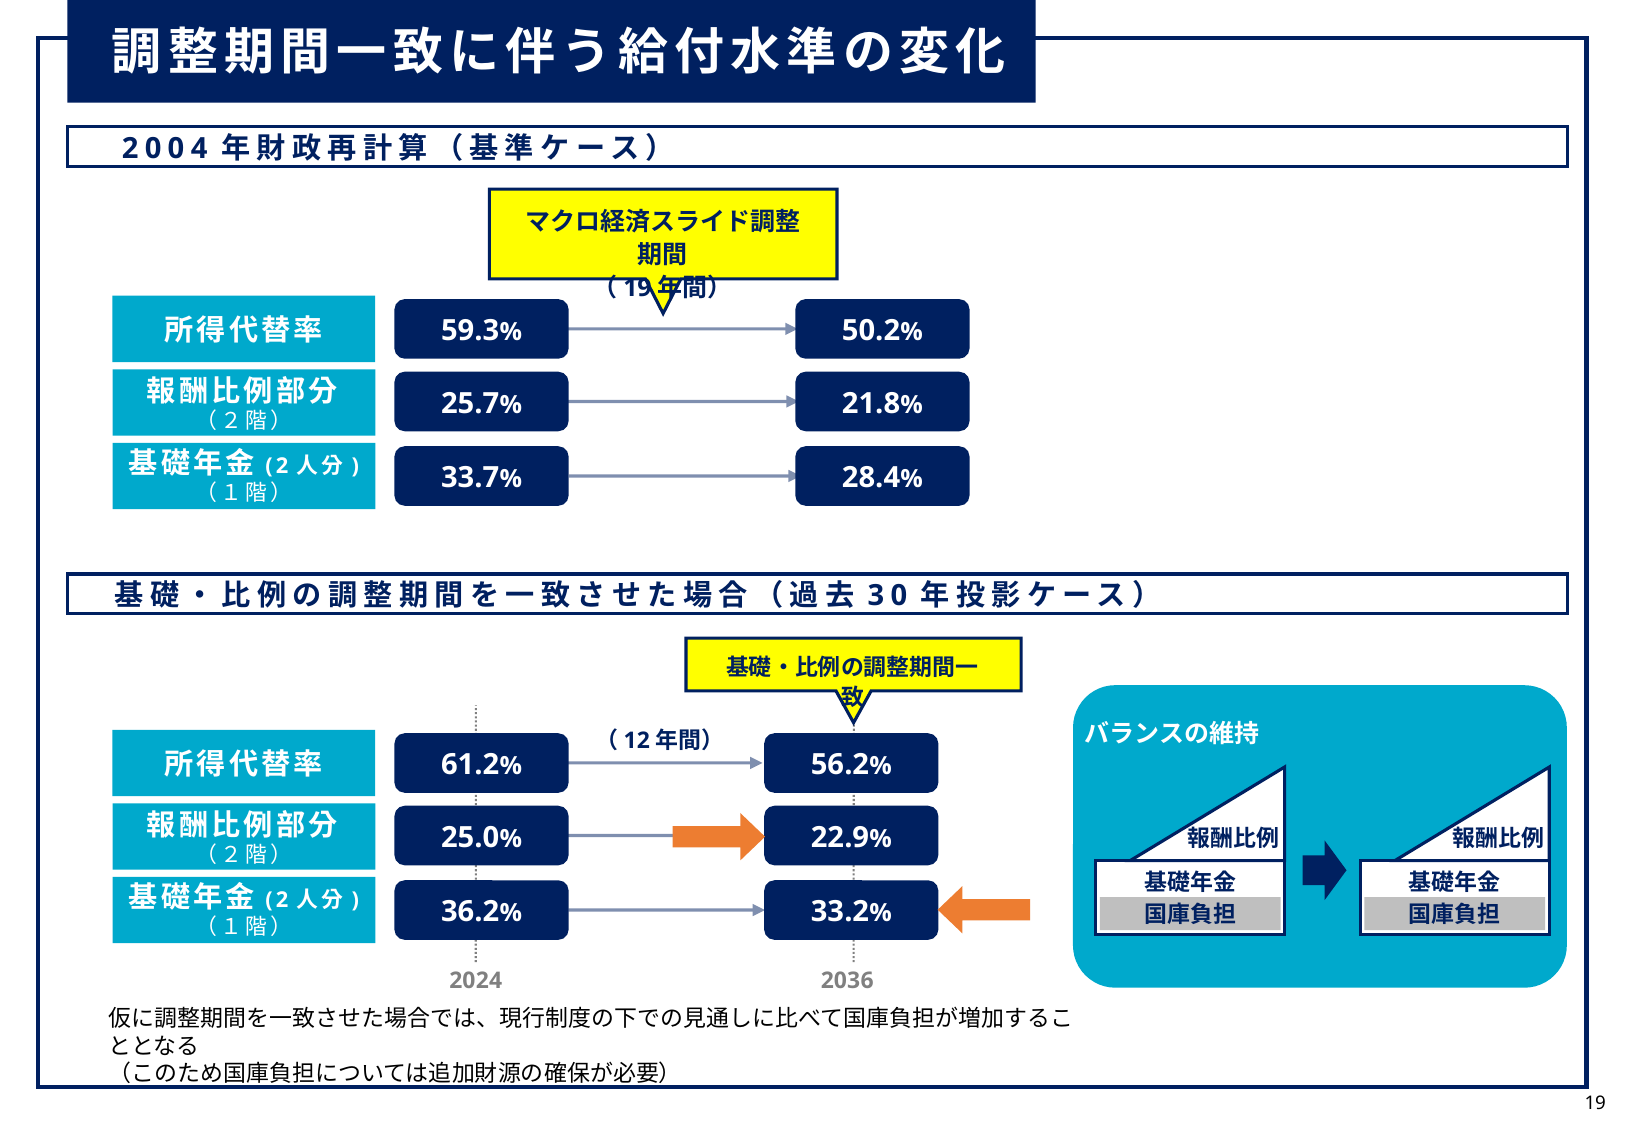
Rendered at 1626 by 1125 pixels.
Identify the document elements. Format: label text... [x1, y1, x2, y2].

text_box 36.2% [394, 879, 475, 941]
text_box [565, 762, 765, 911]
text_box 基礎年金(2人分) （１階） [112, 876, 376, 944]
text_box 仮に調整期間を一致させた場合では、現行制度の下での見通しに比べて国庫負担が増加することとなる （このため国庫負担については追加財源の確保が必要） [93, 996, 1107, 1068]
text_box 2004年財政再計算（基準ケース） [67, 126, 1568, 167]
text_box 基礎年金(2人分) （１階） [112, 442, 376, 510]
text_box 基礎・比例の調整期間を一致させた場合（過去30年投影ケース） [67, 573, 1568, 615]
text_box 50.2% [795, 298, 970, 359]
text_box 所得代替率 [111, 295, 376, 363]
text_box 所得代替率 [111, 729, 376, 797]
text_box 報酬比例部分（２階） [112, 802, 376, 871]
text_box 56.2% [854, 732, 939, 794]
text_box 2024 [403, 952, 548, 1000]
text_box 28.4% [795, 445, 970, 507]
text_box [1072, 685, 1567, 988]
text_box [685, 638, 1022, 723]
slide_number 19 [1567, 1086, 1624, 1122]
text_box 59.3% [394, 298, 569, 359]
text_box 2036 [775, 952, 920, 1000]
text_box 22.9% [854, 805, 939, 866]
text_box 33.2% [854, 879, 939, 941]
text_box 25.7% [394, 371, 565, 432]
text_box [565, 328, 801, 477]
text_box [937, 886, 1031, 934]
text_box 61.2% [394, 732, 475, 794]
text_box 報酬比例部分（２階） [112, 368, 376, 437]
text_box [66, 0, 1037, 104]
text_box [475, 705, 854, 963]
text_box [489, 189, 837, 314]
text_box 21.8% [801, 371, 970, 432]
text_box 調整期間一致に伴う給付水準の変化 [97, 11, 1021, 87]
text_box 33.7% [394, 445, 569, 507]
text_box 25.0% [394, 805, 475, 866]
